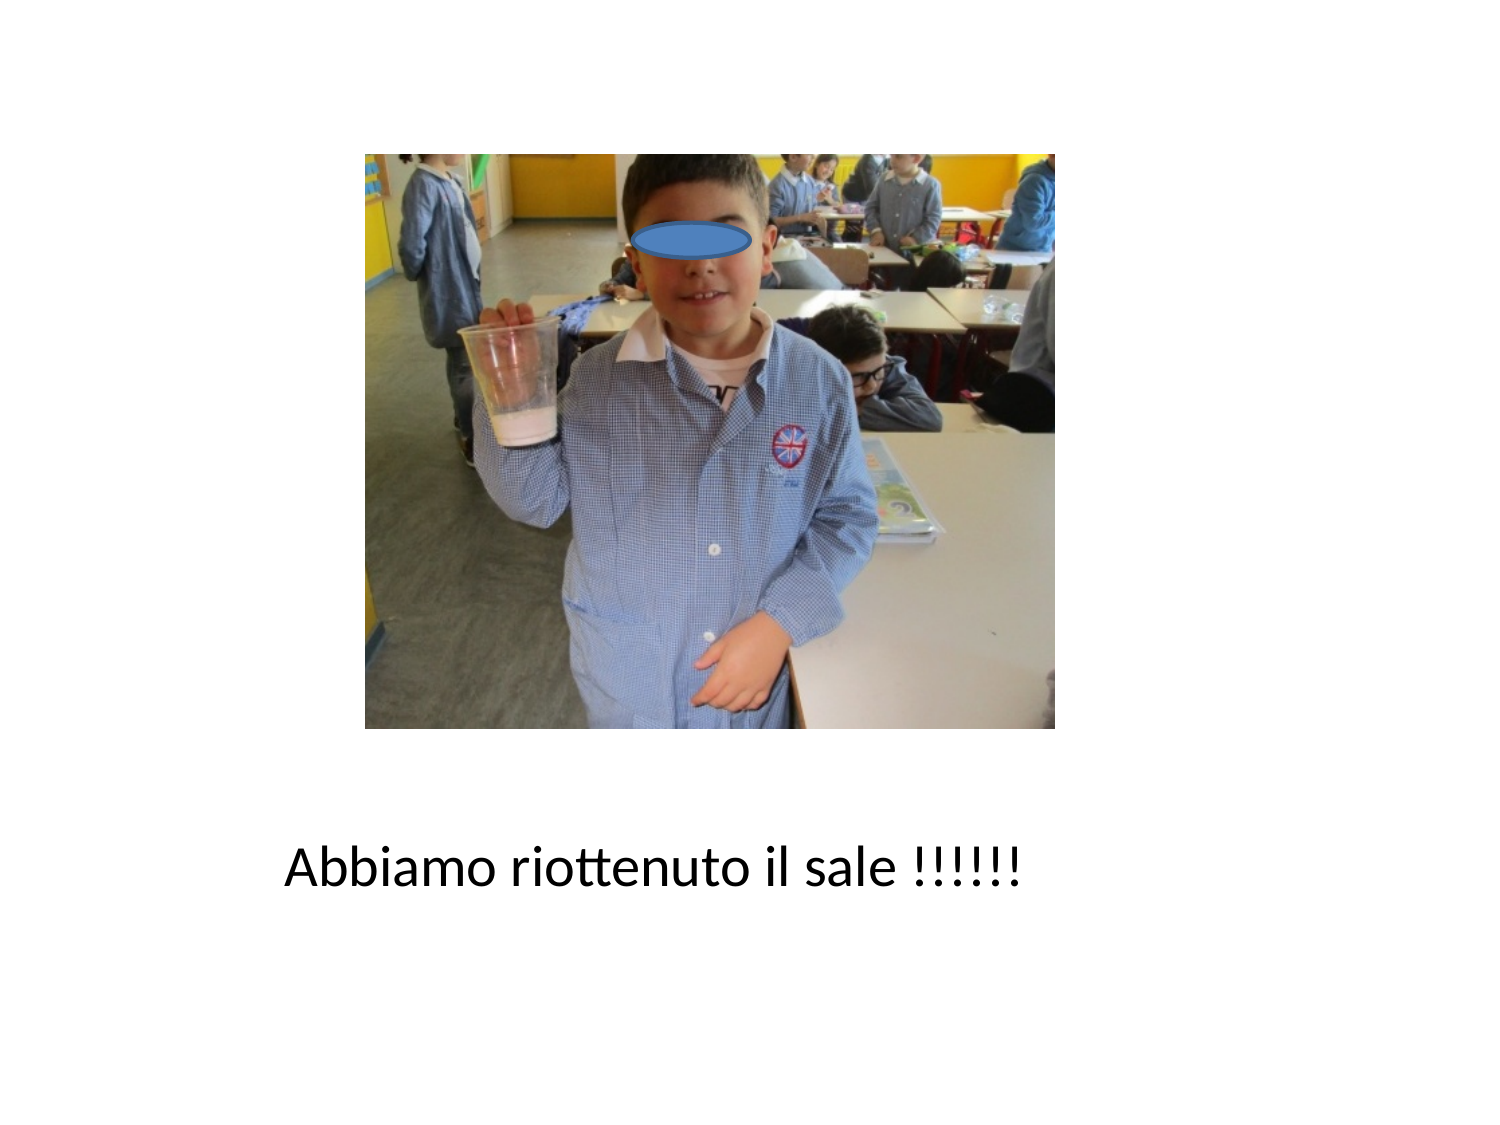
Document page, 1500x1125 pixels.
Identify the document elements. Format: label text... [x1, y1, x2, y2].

picture [365, 153, 1055, 730]
list Abbiamo riottenuto il sale !!!!!! [269, 820, 1194, 1013]
